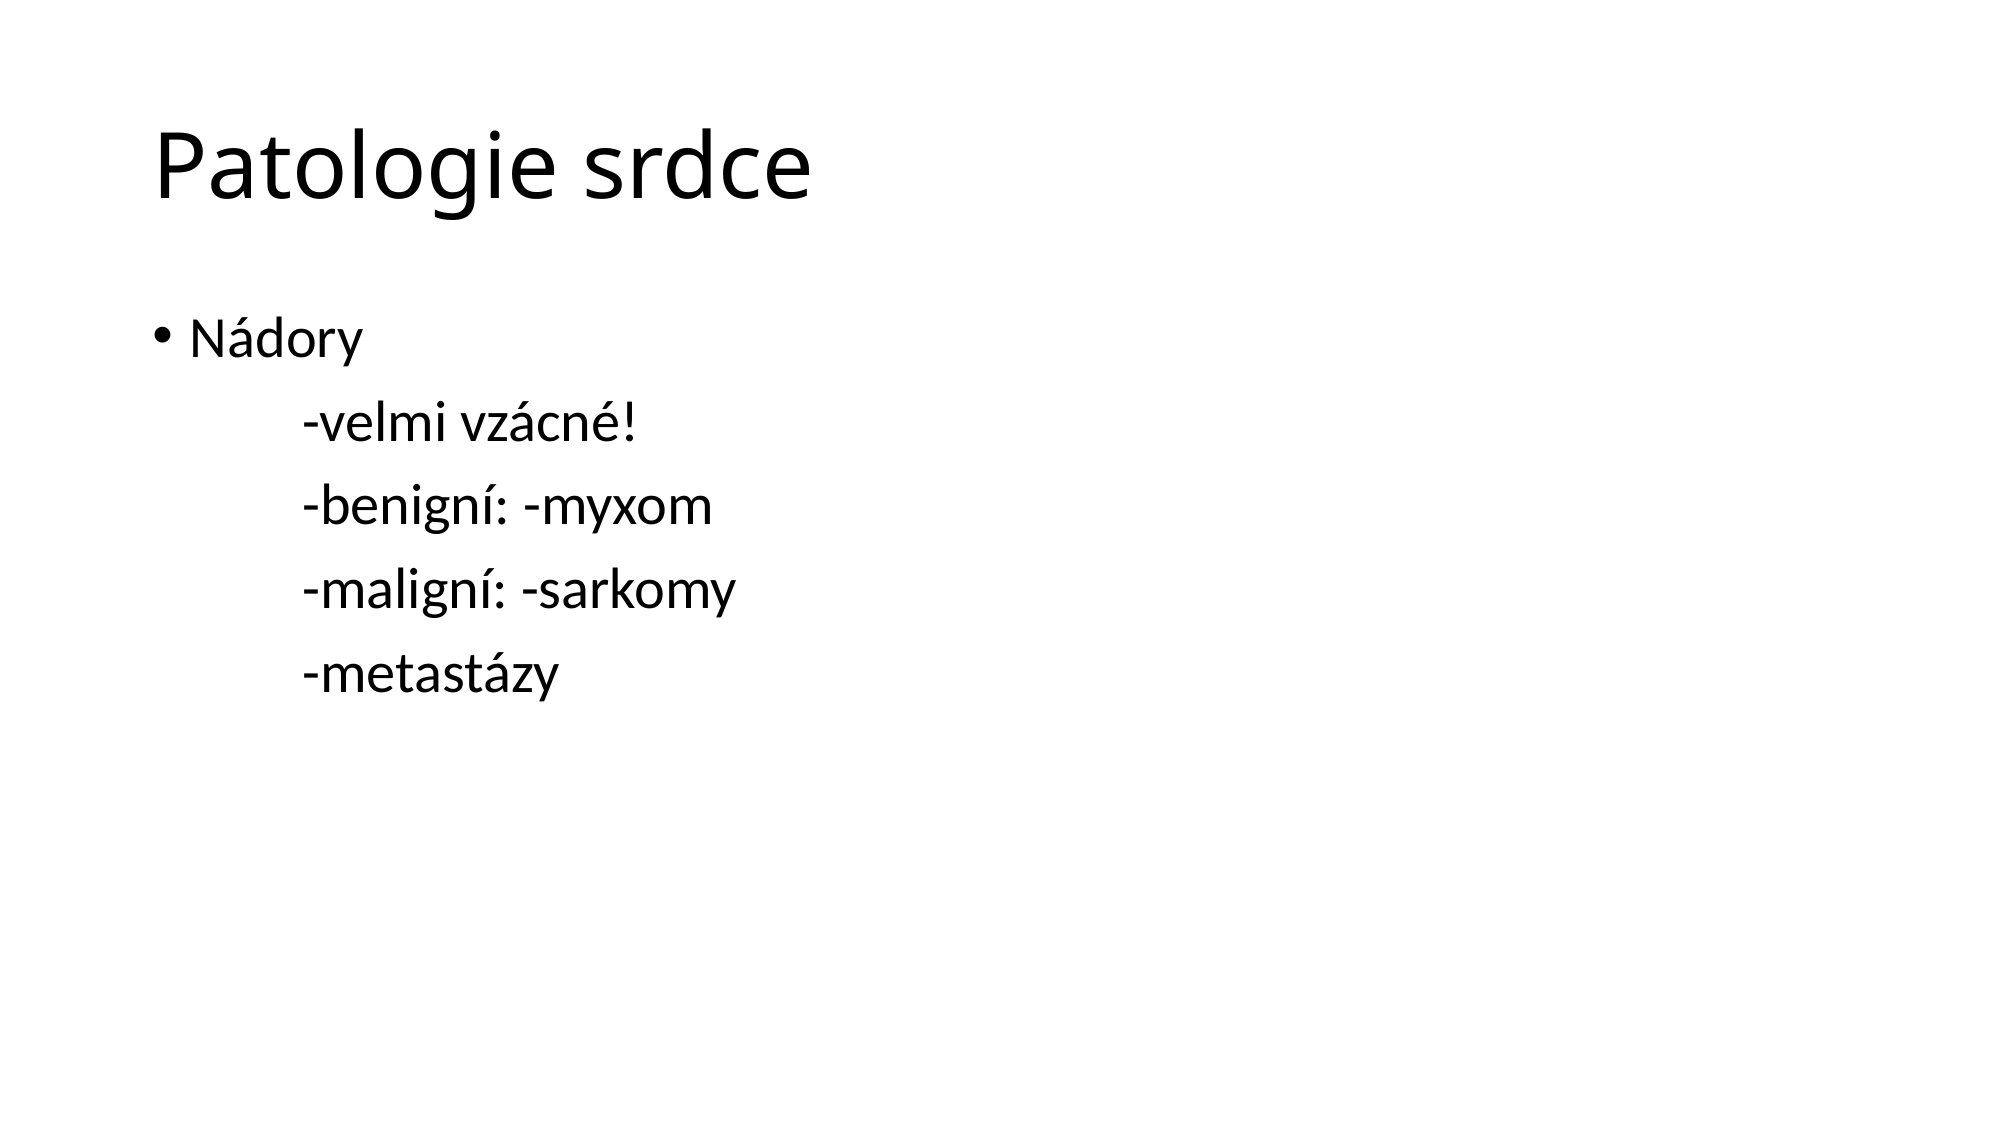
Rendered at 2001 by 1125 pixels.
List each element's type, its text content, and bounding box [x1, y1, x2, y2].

title Patologie srdce [137, 59, 1863, 278]
list Nádory -velmi vzácné! -benigní: -myxom -maligní: -sarkomy -metastázy [137, 299, 1863, 1014]
